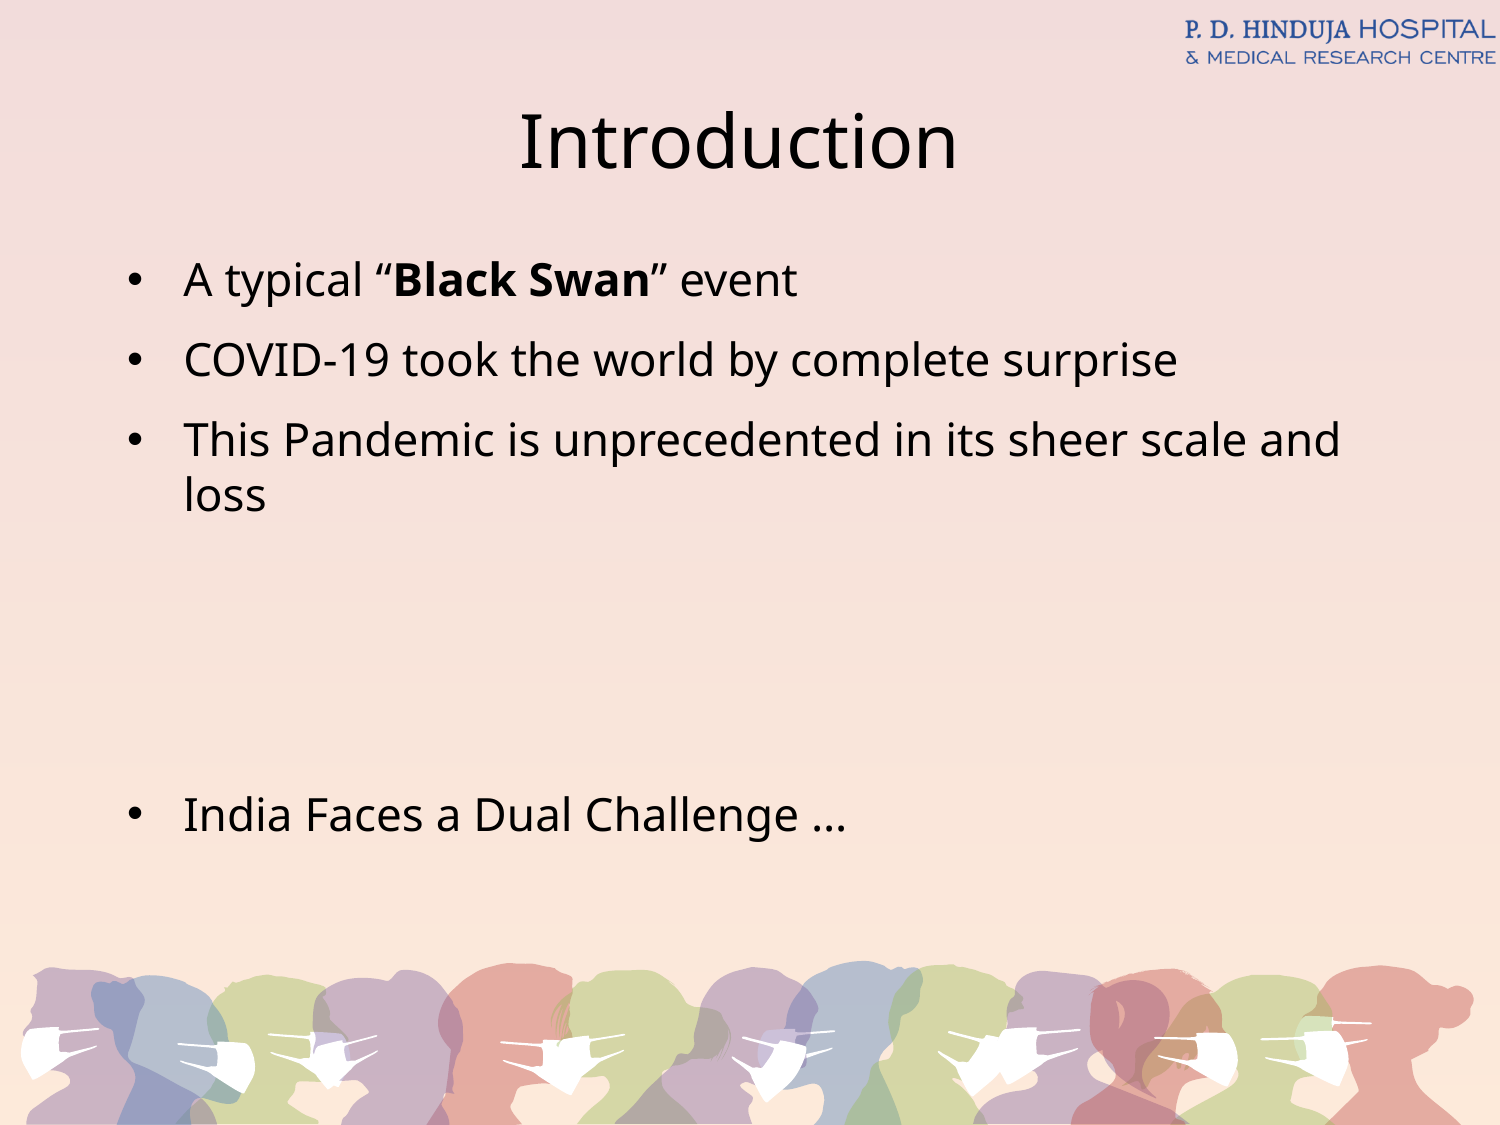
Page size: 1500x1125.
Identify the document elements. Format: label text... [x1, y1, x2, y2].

title Introduction [75, 45, 1425, 233]
picture [1185, 19, 1496, 64]
list A typical “Black Swan” event COVID-19 took the world by complete surprise This Pandemic is unprecedented in its sheer scale and loss India Faces a Dual Challenge … [112, 243, 1424, 965]
